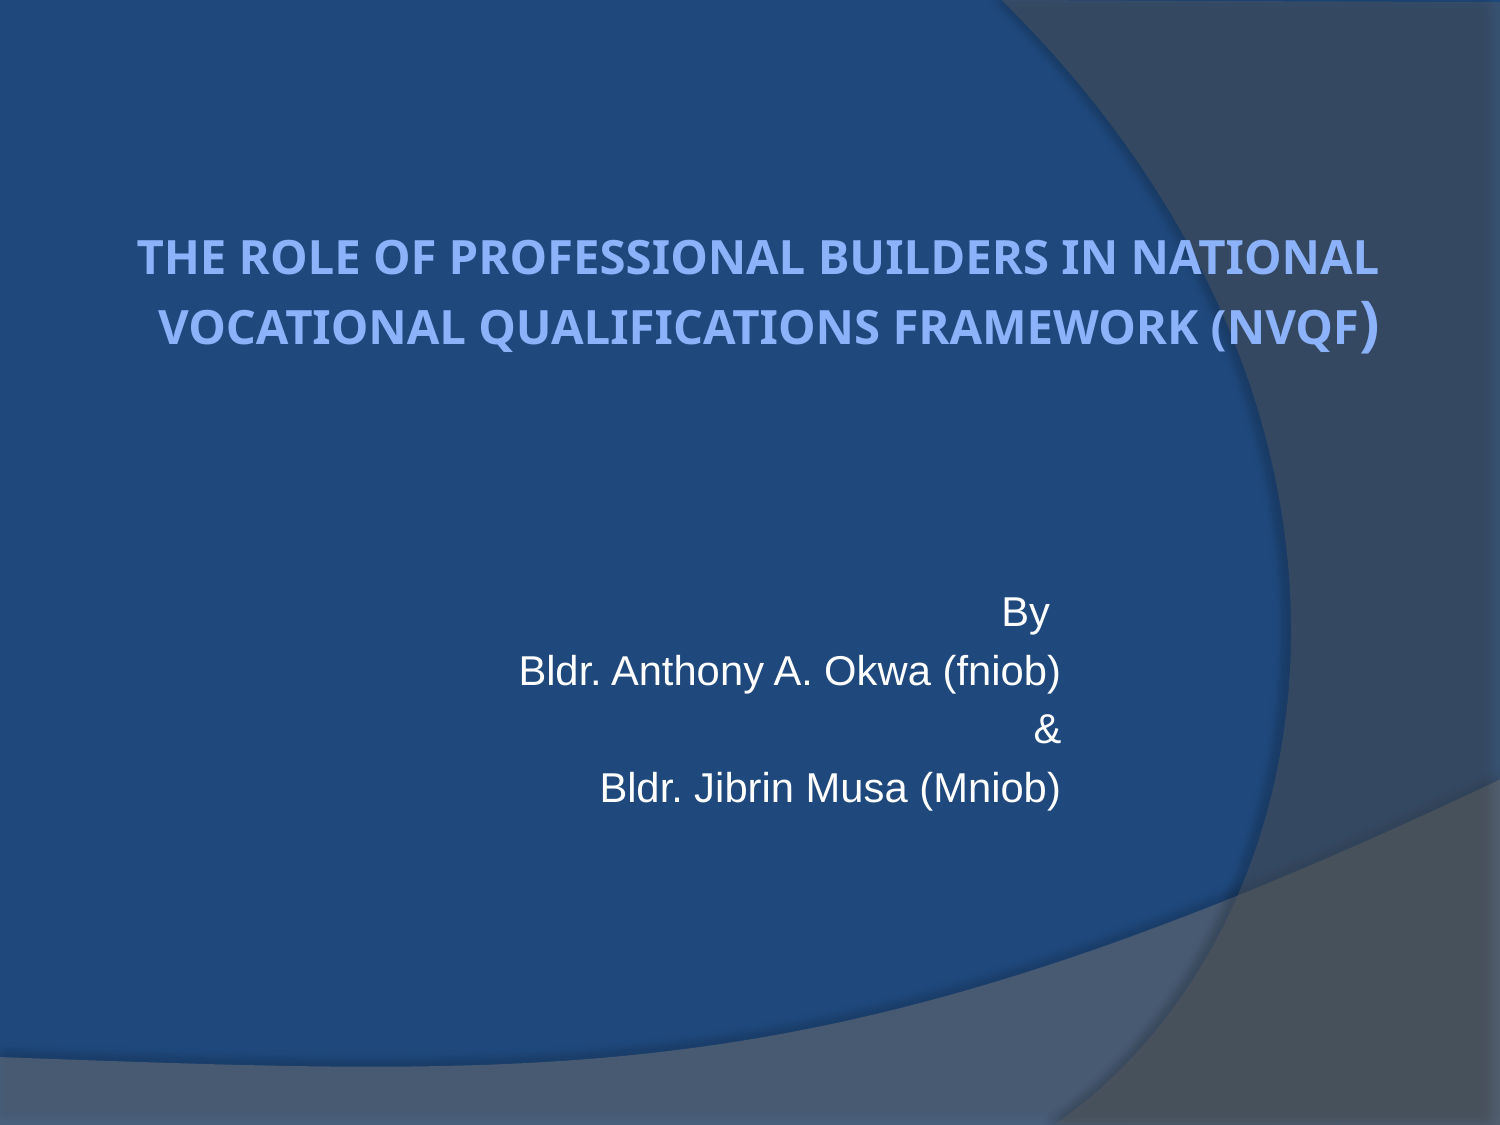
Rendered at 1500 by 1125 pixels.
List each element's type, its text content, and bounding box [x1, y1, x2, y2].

title THE ROLE OF PROFESSIONAL BUILDERS IN NATIONAL VOCATIONAL QUALIFICATIONS FRAMEWORK (NVQF) [112, 219, 1388, 445]
subtitle By Bldr. Anthony A. Okwa (fniob) & Bldr. Jibrin Musa (Mniob) [0, 574, 1069, 811]
